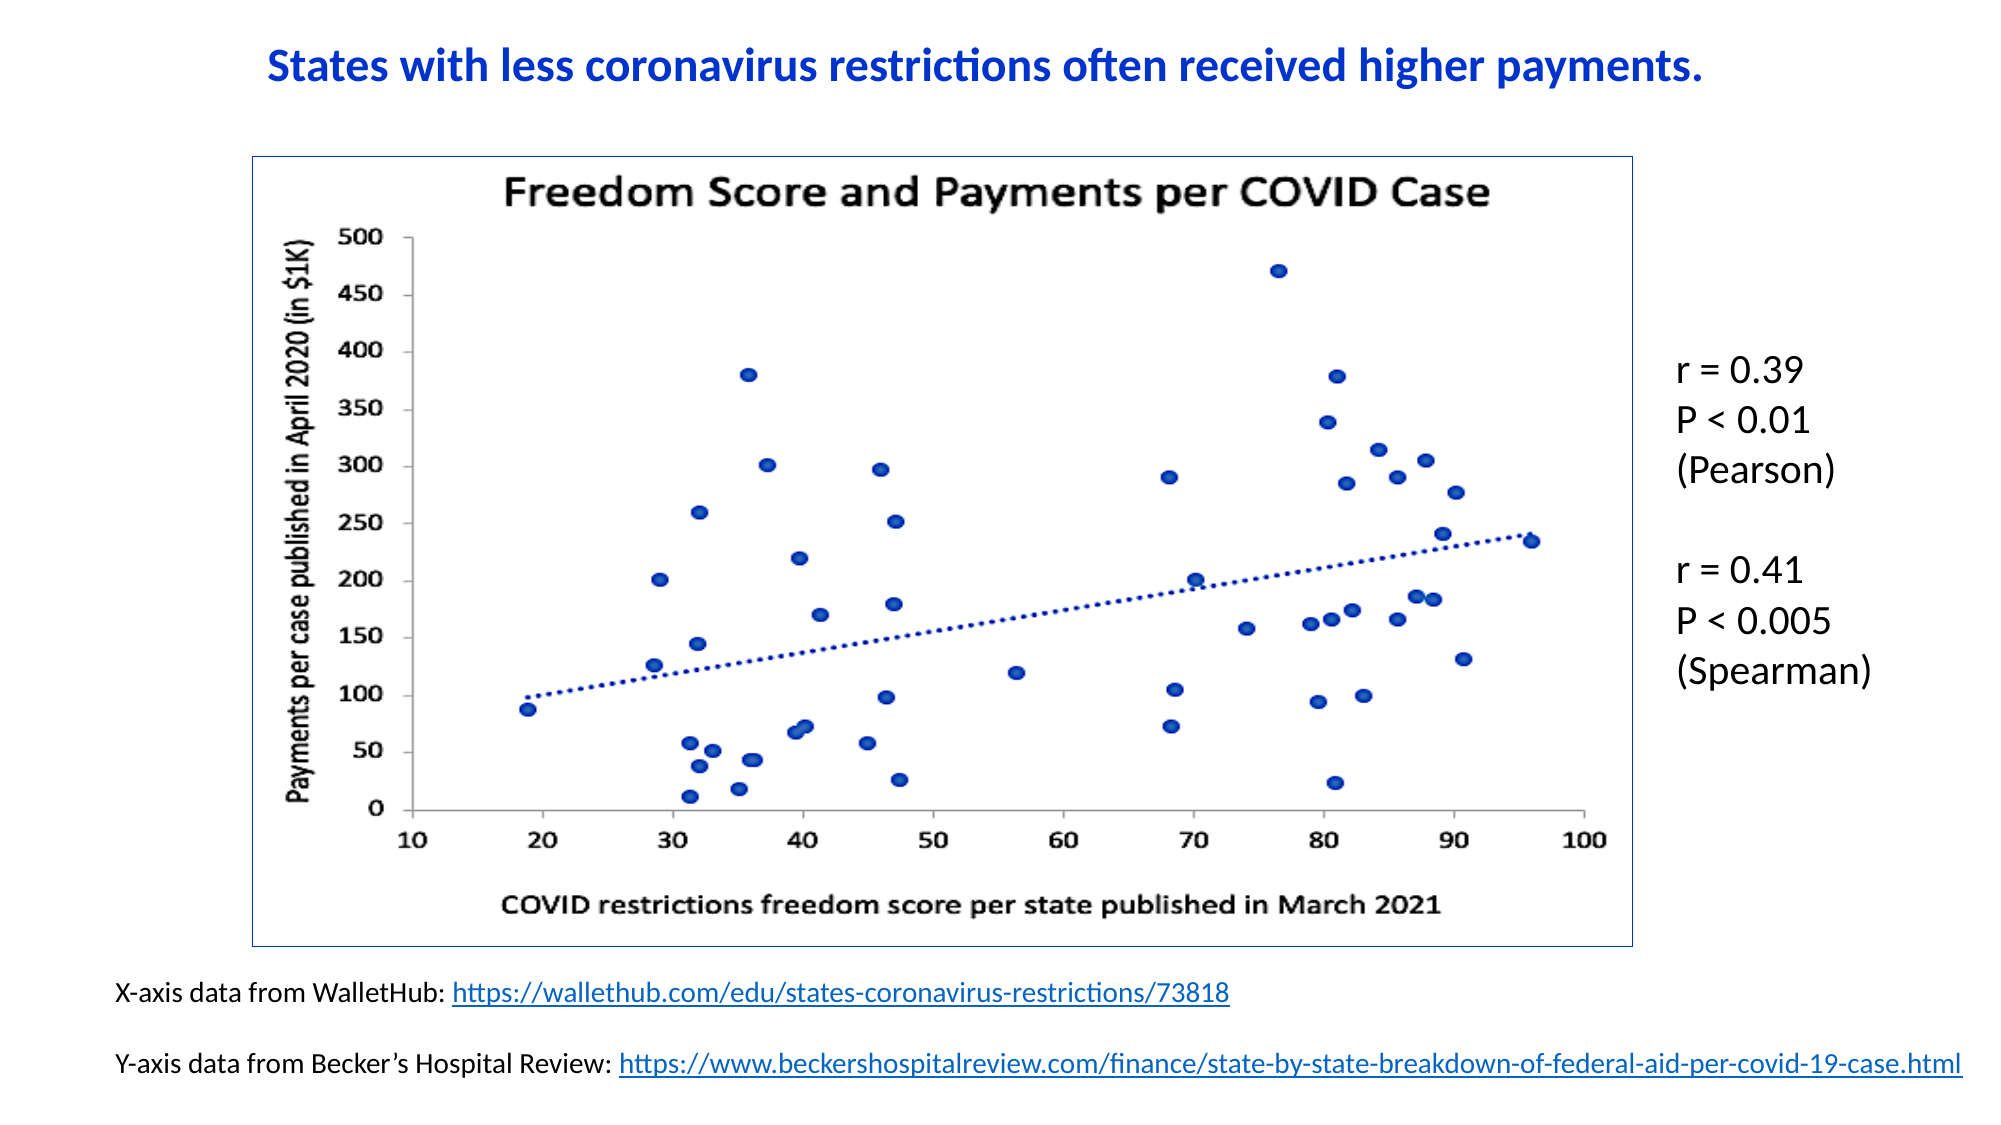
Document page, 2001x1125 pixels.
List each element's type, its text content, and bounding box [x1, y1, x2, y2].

text_box States with less coronavirus restrictions often received higher payments. [252, 26, 1748, 99]
text_box Y-axis data from Becker’s Hospital Review: https://www.beckershospitalreview.com/finance/state-by-state-breakdown-of-federal-aid-per-covid-19-case.html [100, 1037, 2000, 1087]
text_box X-axis data from WalletHub: https://wallethub.com/edu/states-coronavirus-restrictions/73818 [100, 966, 1432, 1016]
text_box r = 0.41 P < 0.005 (Spearman) [1661, 534, 1889, 700]
text_box r = 0.39 P < 0.01 (Pearson) [1661, 334, 1852, 499]
picture [252, 156, 1633, 946]
